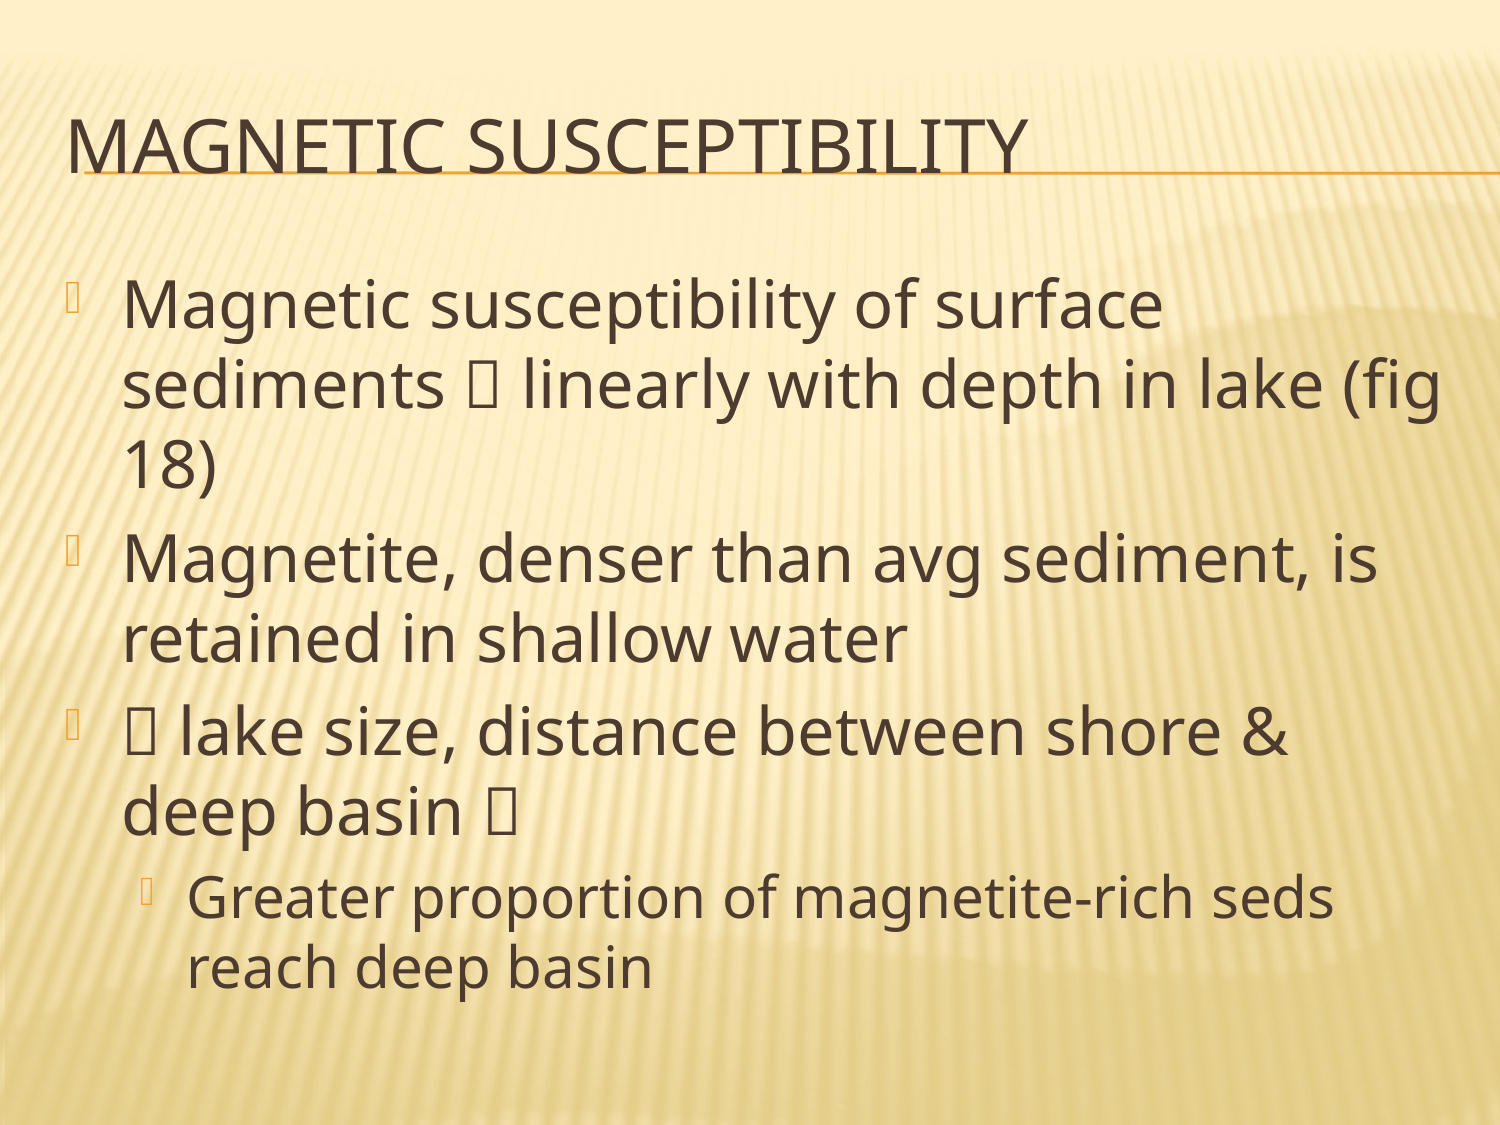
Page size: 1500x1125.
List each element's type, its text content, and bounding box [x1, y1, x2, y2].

list Magnetic susceptibility of surface sediments  linearly with depth in lake (fig 18) Magnetite, denser than avg sediment, is retained in shallow water  lake size, distance between shore & deep basin  Greater proportion of magnetite-rich seds reach deep basin [50, 254, 1475, 998]
title Magnetic susceptibility [50, 75, 1475, 213]
